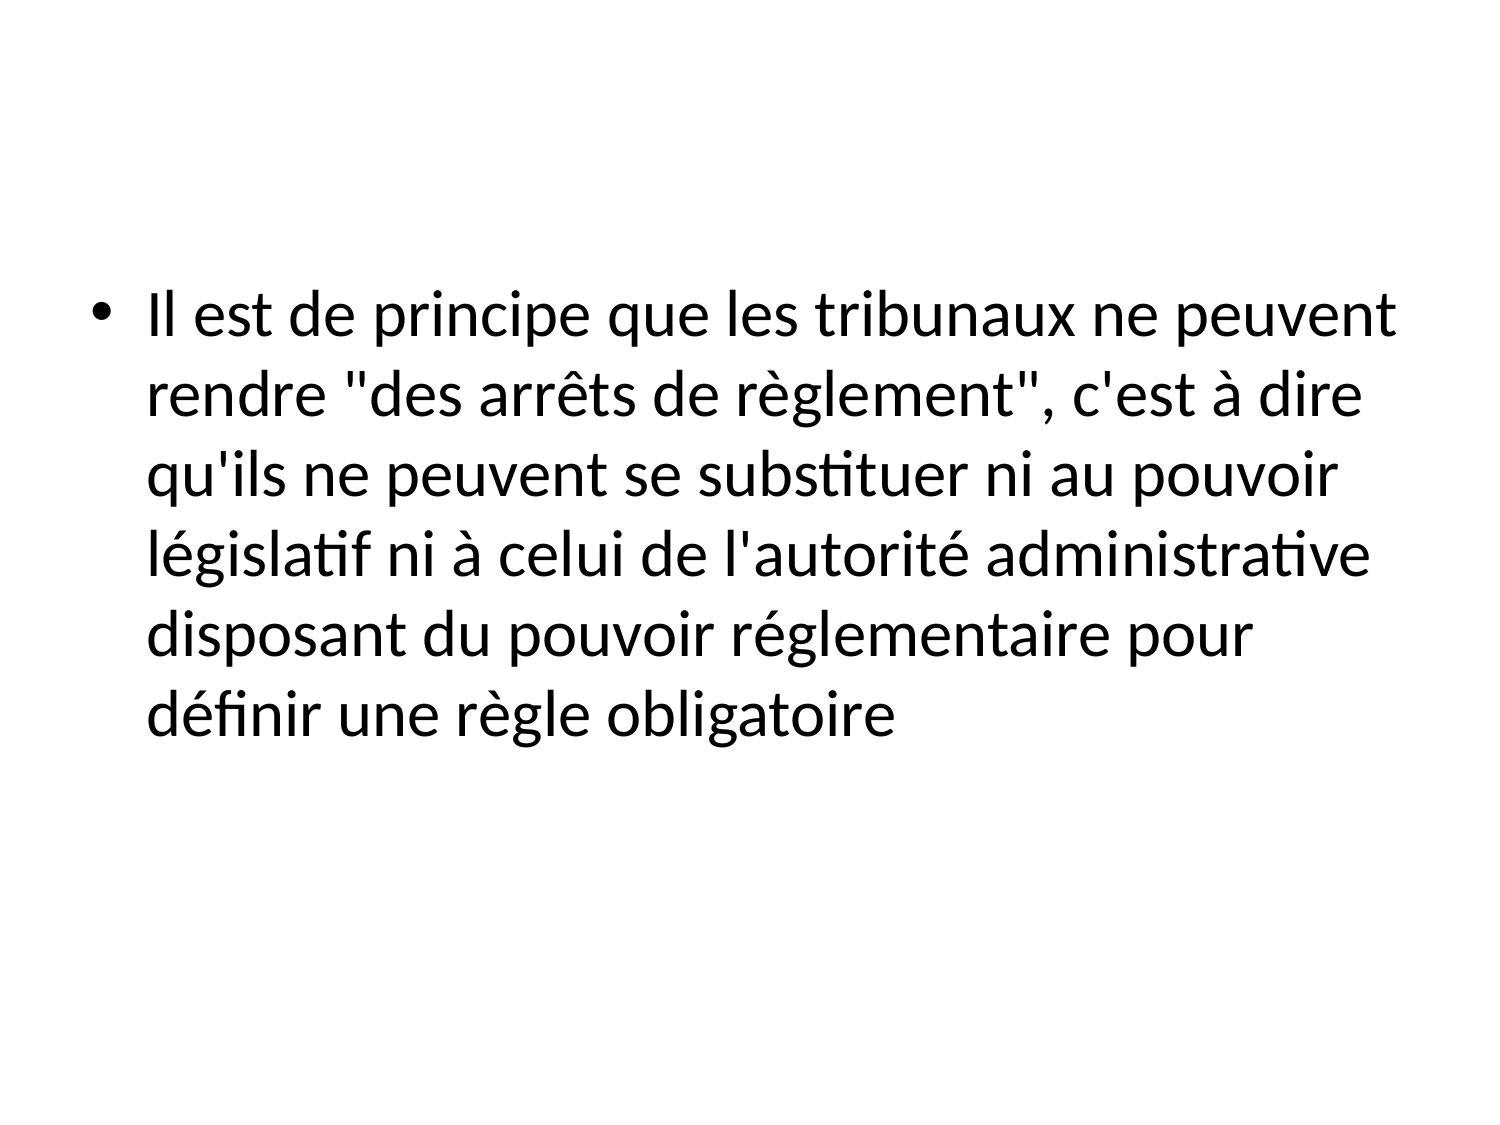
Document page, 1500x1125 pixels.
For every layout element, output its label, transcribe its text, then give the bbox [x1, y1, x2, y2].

list Il est de principe que les tribunaux ne peuvent rendre "des arrêts de règlement", c'est à dire qu'ils ne peuvent se substituer ni au pouvoir législatif ni à celui de l'autorité administrative disposant du pouvoir réglementaire pour définir une règle obligatoire [75, 262, 1425, 1005]
